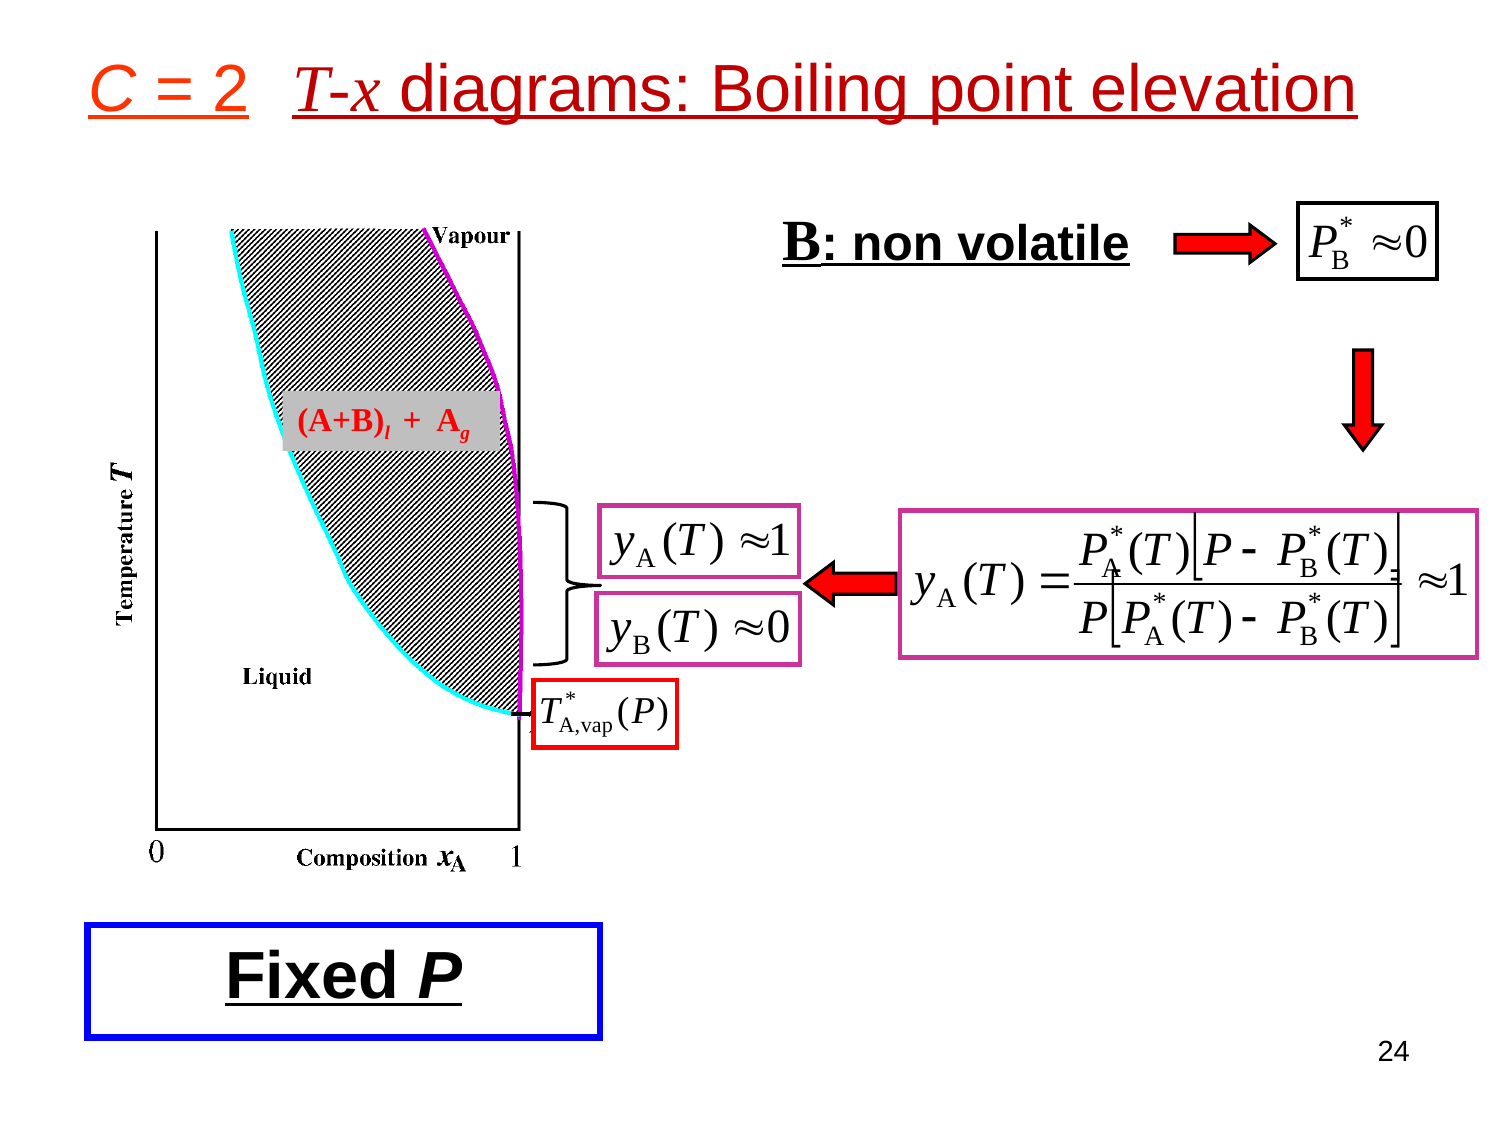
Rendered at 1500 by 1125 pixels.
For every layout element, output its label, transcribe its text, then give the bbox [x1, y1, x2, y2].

text_box T-x diagrams: Boiling point elevation [237, 37, 1413, 150]
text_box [1299, 205, 1436, 278]
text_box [601, 507, 797, 576]
text_box [805, 562, 897, 605]
slide_number 24 [1074, 1024, 1425, 1103]
text_box [1344, 350, 1382, 451]
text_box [598, 594, 798, 663]
text_box B: non volatile [724, 194, 1188, 308]
text_box C = 2 [12, 37, 237, 150]
text_box [1188, 224, 1276, 263]
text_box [902, 512, 1476, 656]
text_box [109, 224, 676, 874]
text_box Fixed P [87, 924, 600, 1038]
